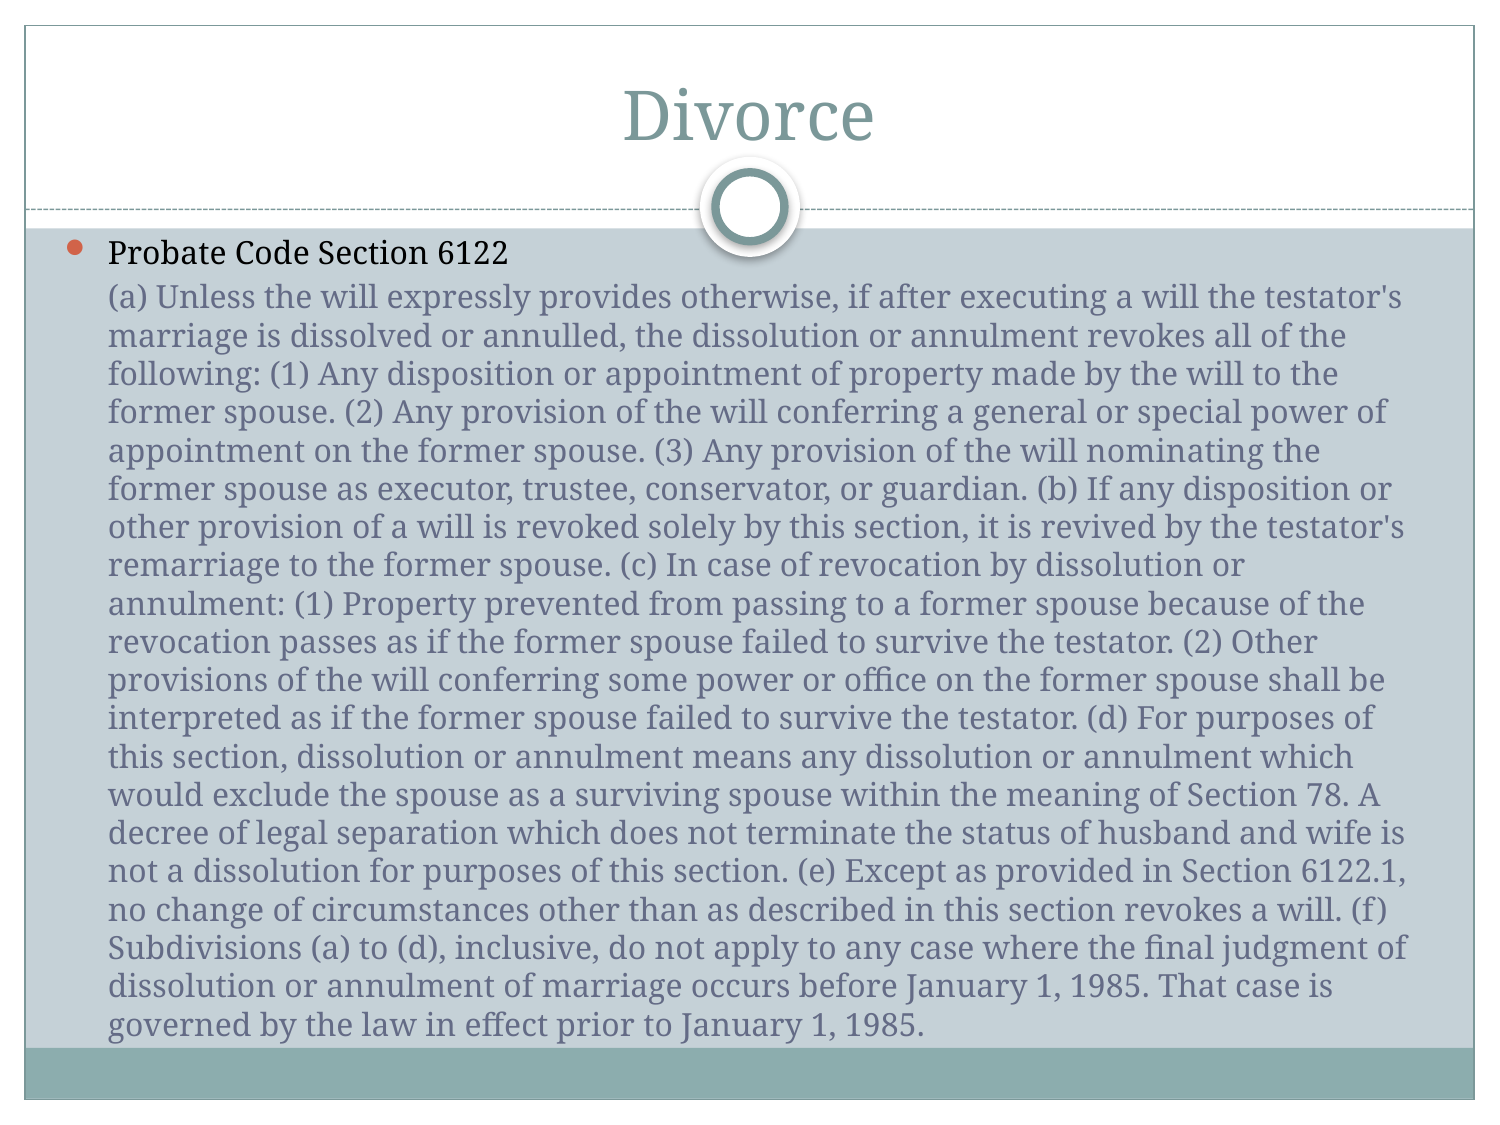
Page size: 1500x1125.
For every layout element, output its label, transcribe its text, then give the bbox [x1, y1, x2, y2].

list Probate Code Section 6122 (a) Unless the will expressly provides otherwise, if after executing a will the testator's marriage is dissolved or annulled, the dissolution or annulment revokes all of the following: (1) Any disposition or appointment of property made by the will to the former spouse. (2) Any provision of the will conferring a general or special power of appointment on the former spouse. (3) Any provision of the will nominating the former spouse as executor, trustee, conservator, or guardian. (b) If any disposition or other provision of a will is revoked solely by this section, it is revived by the testator's remarriage to the former spouse. (c) In case of revocation by dissolution or annulment: (1) Property prevented from passing to a former spouse because of the revocation passes as if the former spouse failed to survive the testator. (2) Other provisions of the will conferring some power or office on the former spouse shall be interpreted as if the former spouse failed to survive the testator. (d) For purposes of this section, dissolution or annulment means any dissolution or annulment which would exclude the spouse as a surviving spouse within the meaning of Section 78. A decree of legal separation which does not terminate the status of husband and wife is not a dissolution for purposes of this section. (e) Except as provided in Section 6122.1, no change of circumstances other than as described in this section revokes a will. (f) Subdivisions (a) to (d), inclusive, do not apply to any case where the final judgment of dissolution or annulment of marriage occurs before January 1, 1985. That case is governed by the law in effect prior to January 1, 1985. [50, 224, 1445, 1063]
title Divorce [49, 37, 1450, 162]
